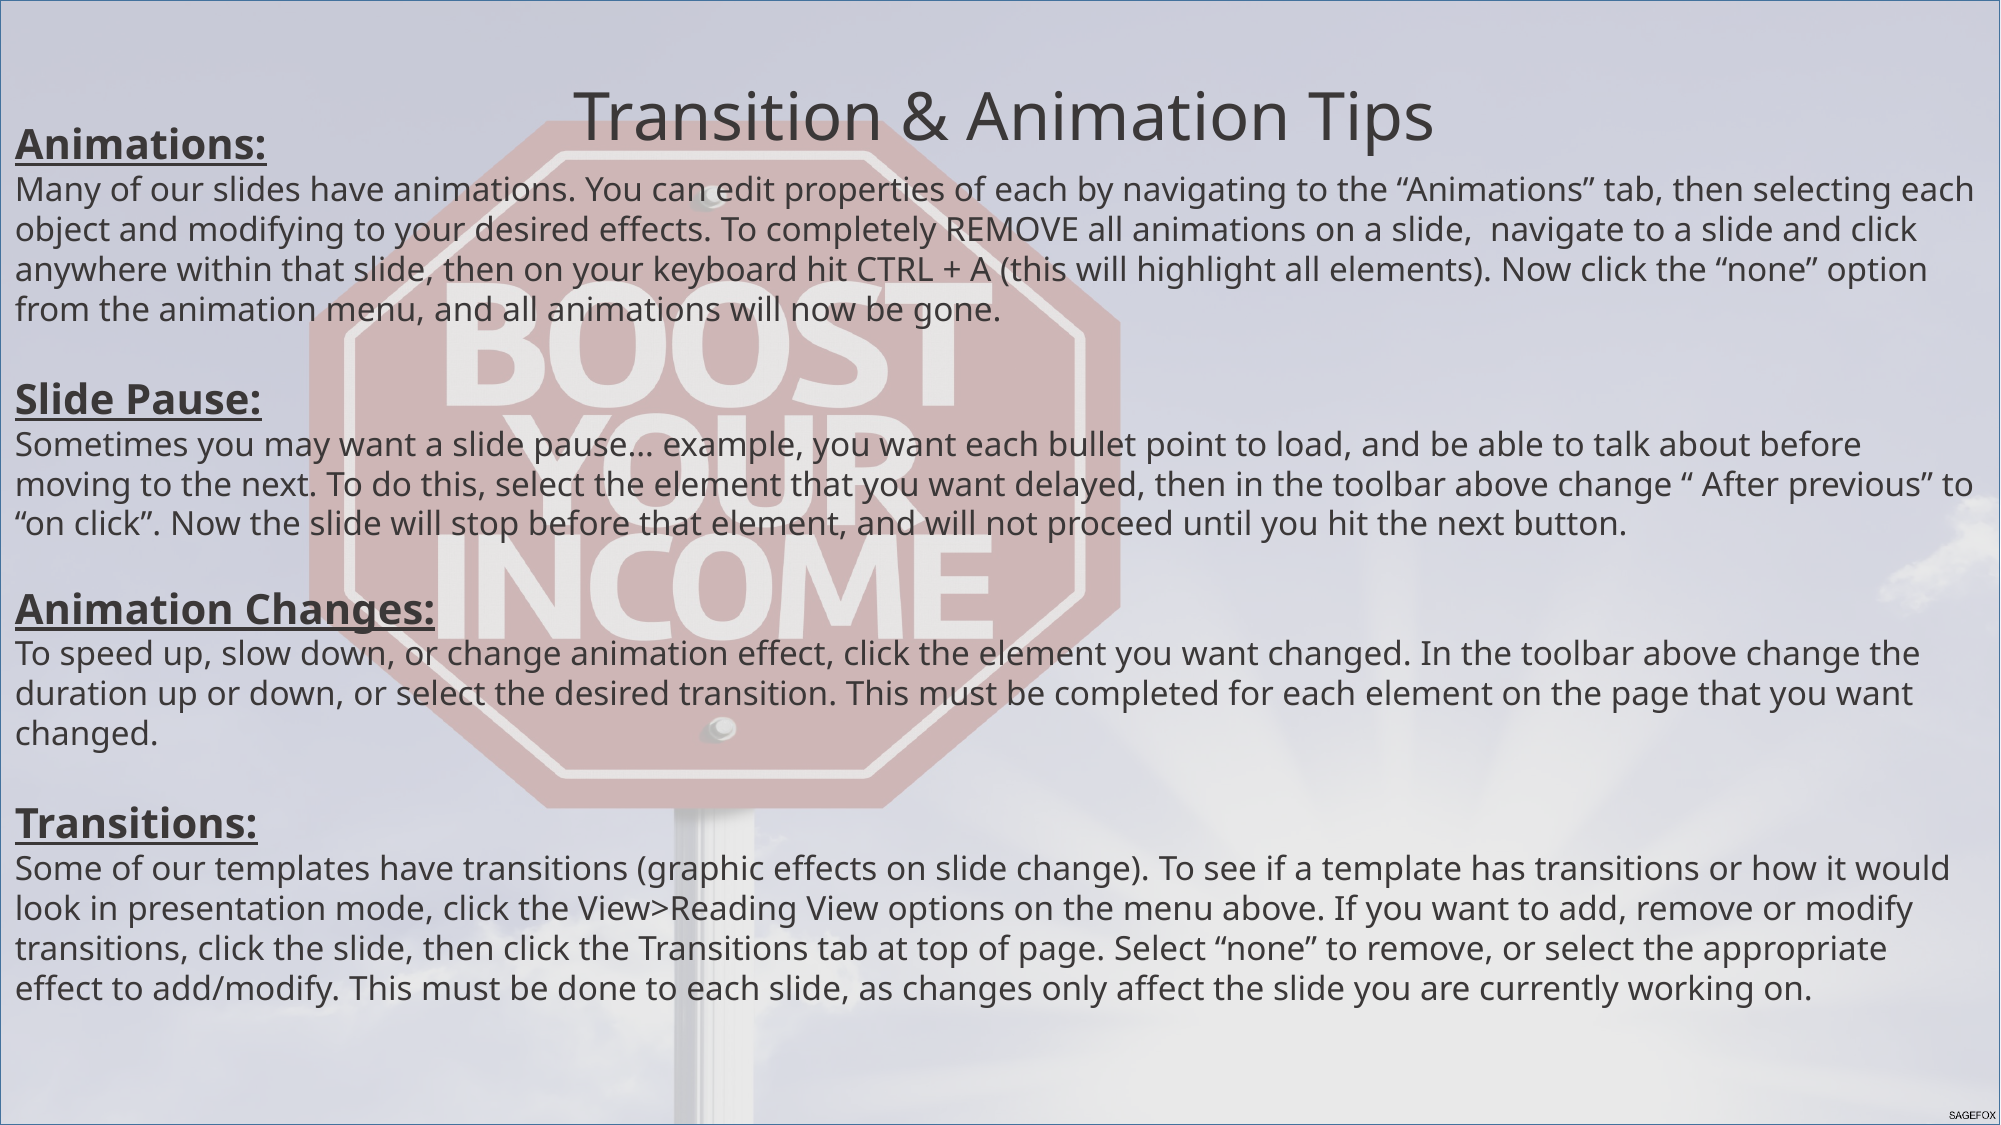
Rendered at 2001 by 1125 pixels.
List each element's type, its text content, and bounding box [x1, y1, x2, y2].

text_box Animations: Many of our slides have animations. You can edit properties of each by navigating to the “Animations” tab, then selecting each object and modifying to your desired effects. To completely REMOVE all animations on a slide, navigate to a slide and click anywhere within that slide, then on your keyboard hit CTRL + A (this will highlight all elements). Now click the “none” option from the animation menu, and all animations will now be gone. Slide Pause: Sometimes you may want a slide pause… example, you want each bullet point to load, and be able to talk about before moving to the next. To do this, select the element that you want delayed, then in the toolbar above change “ After previous” to “on click”. Now the slide will stop before that element, and will not proceed until you hit the next button. Animation Changes: To speed up, slow down, or change animation effect, click the element you want changed. In the toolbar above change the duration up or down, or select the desired transition. This must be completed for each element on the page that you want changed. Transitions: Some of our templates have transitions (graphic effects on slide change). To see if a template has transitions or how it would look in presentation mode, click the View>Reading View options on the menu above. If you want to add, remove or modify transitions, click the slide, then click the Transitions tab at top of page. Select “none” to remove, or select the appropriate effect to add/modify. This must be done to each slide, as changes only affect the slide you are currently working on. [0, 0, 2000, 1125]
title Transition & Animation Tips [477, 59, 1532, 177]
